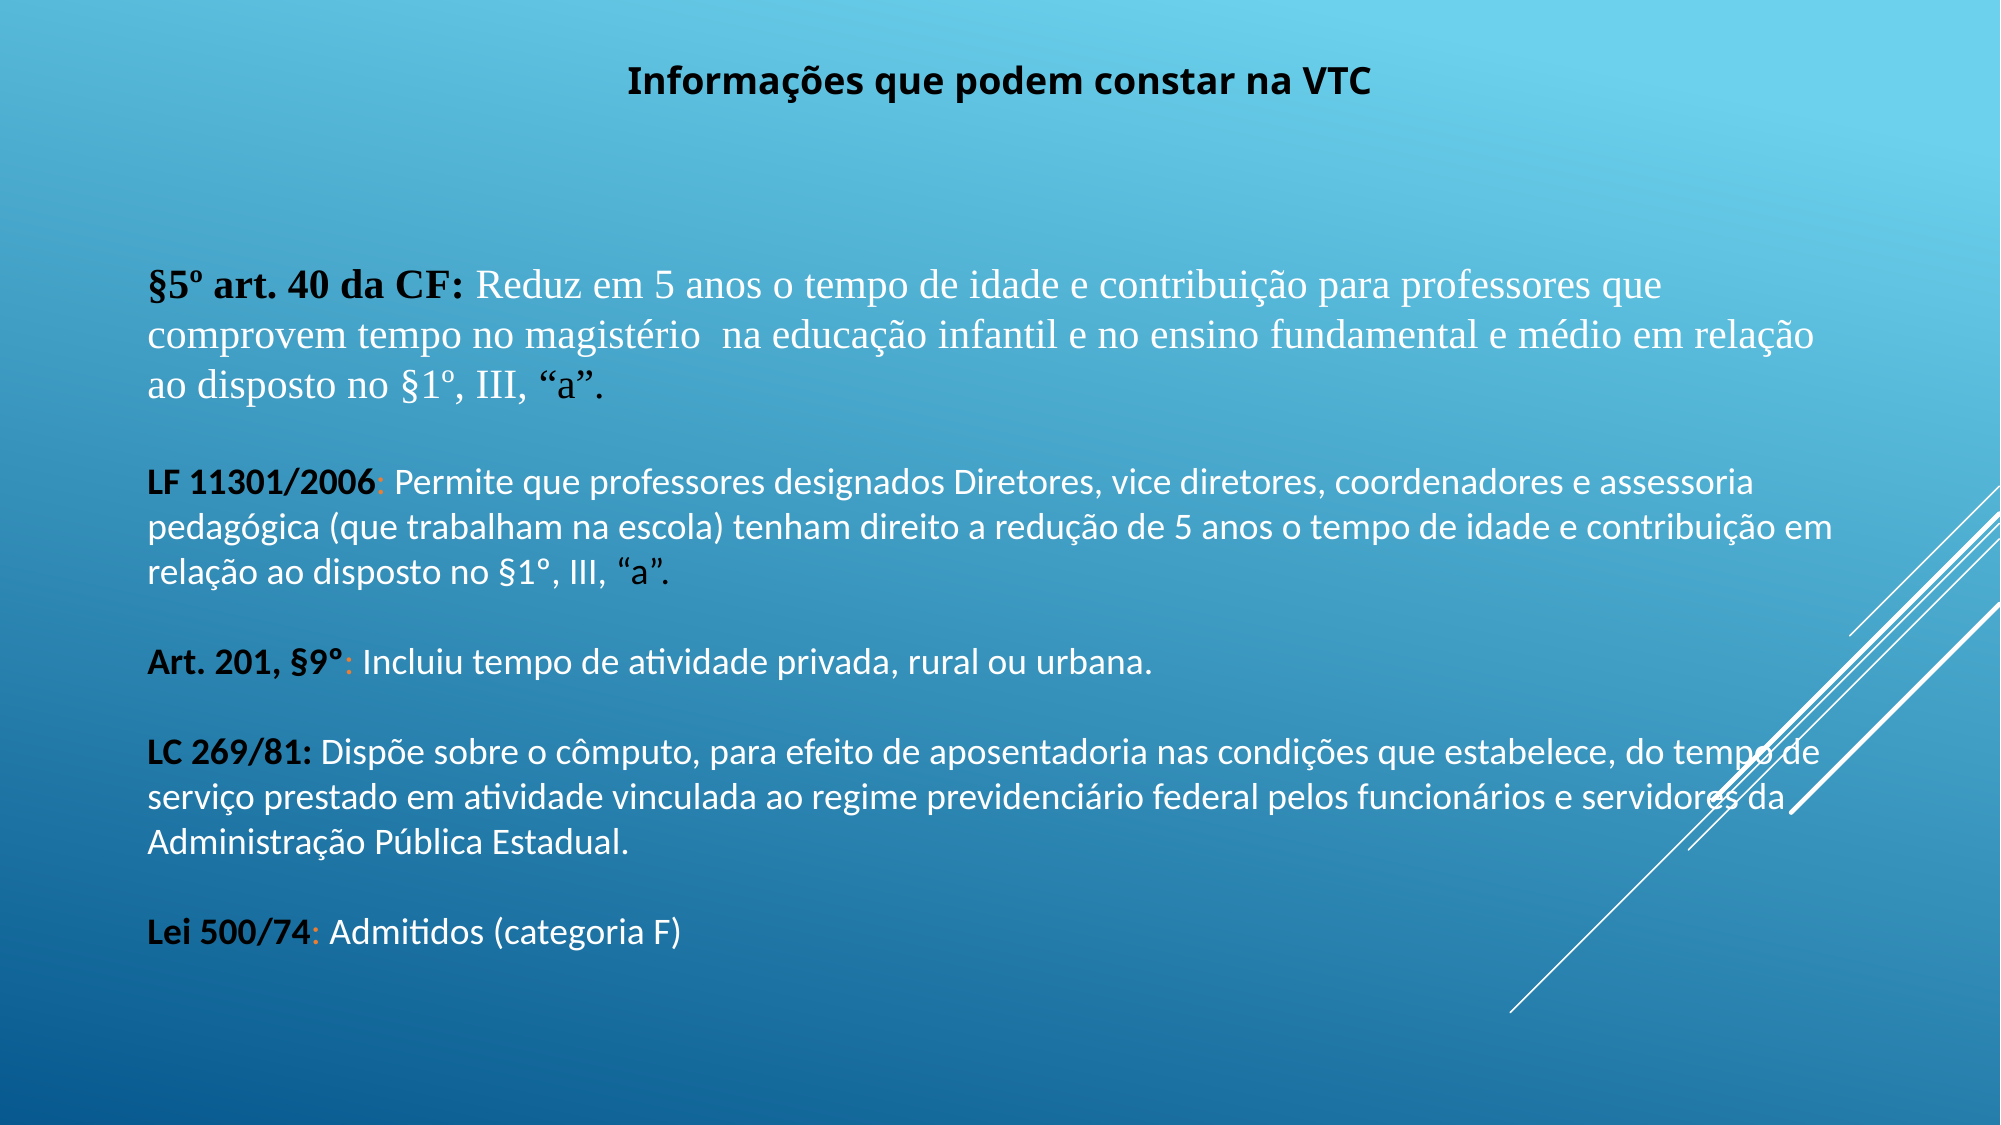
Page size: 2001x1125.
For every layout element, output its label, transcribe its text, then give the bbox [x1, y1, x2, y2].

text_box §5º art. 40 da CF: Reduz em 5 anos o tempo de idade e contribuição para professores que comprovem tempo no magistério na educação infantil e no ensino fundamental e médio em relação ao disposto no §1º, III, “a”. LF 11301/2006: Permite que professores designados Diretores, vice diretores, coordenadores e assessoria pedagógica (que trabalham na escola) tenham direito a redução de 5 anos o tempo de idade e contribuição em relação ao disposto no §1º, III, “a”. Art. 201, §9º: Incluiu tempo de atividade privada, rural ou urbana. LC 269/81: Dispõe sobre o cômputo, para efeito de aposentadoria nas condições que estabelece, do tempo de serviço prestado em atividade vinculada ao regime previdenciário federal pelos funcionários e servidores da Administração Pública Estadual. Lei 500/74: Admitidos (categoria F) [132, 249, 1868, 960]
text_box Informações que podem constar na VTC [256, 49, 1744, 110]
